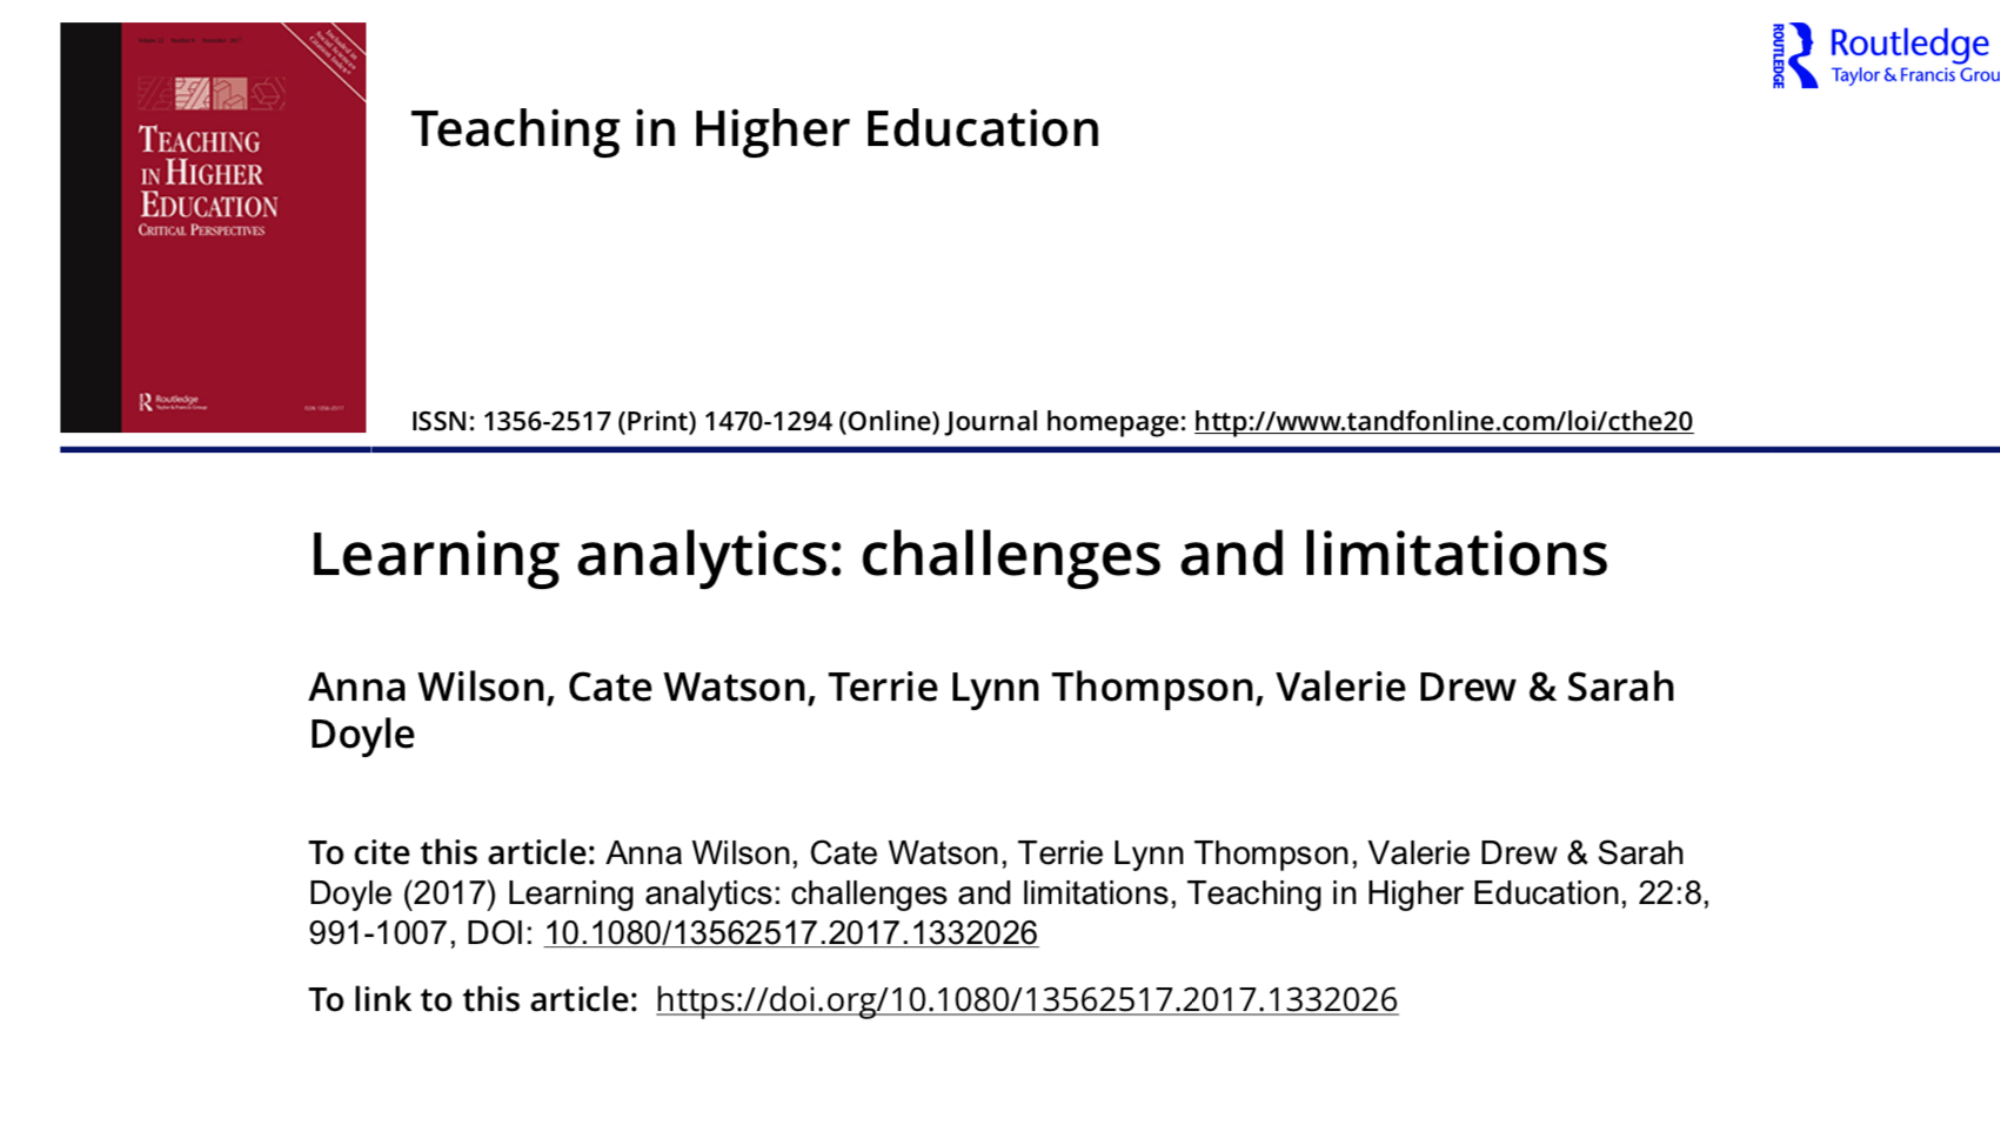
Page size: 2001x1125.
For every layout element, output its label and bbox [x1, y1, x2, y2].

list [0, 0, 2000, 1125]
